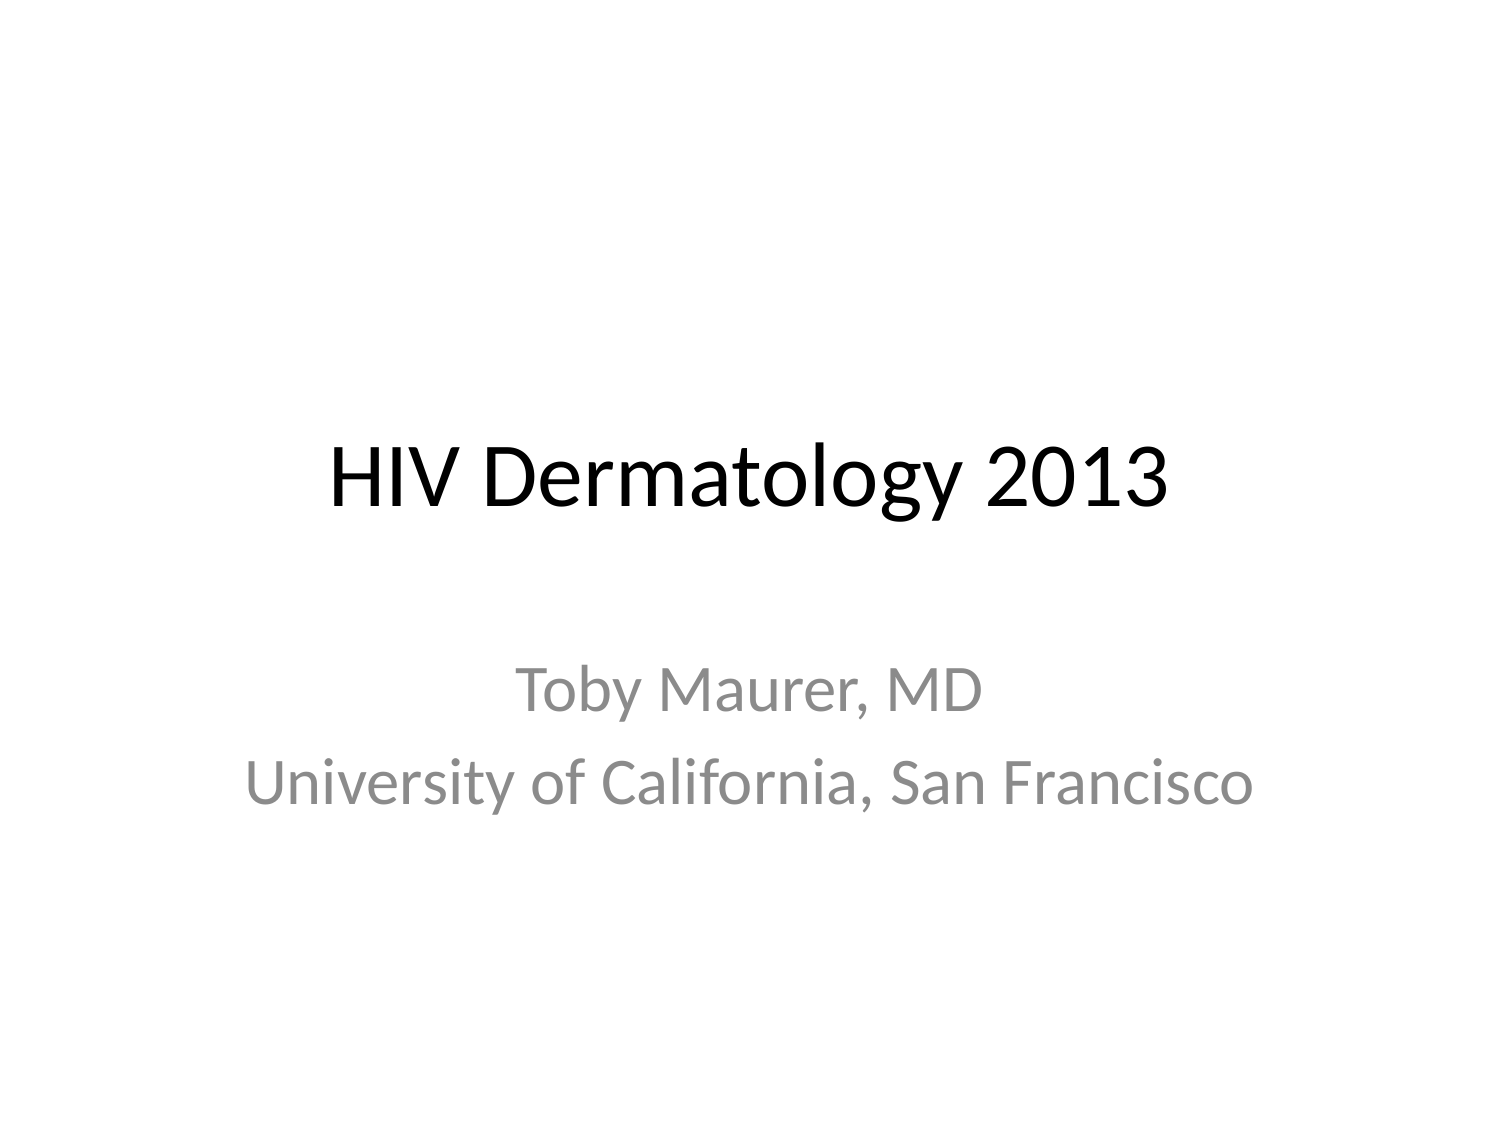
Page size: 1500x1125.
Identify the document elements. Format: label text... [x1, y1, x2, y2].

title HIV Dermatology 2013 [112, 349, 1388, 591]
subtitle Toby Maurer, MD University of California, San Francisco [225, 637, 1275, 925]
